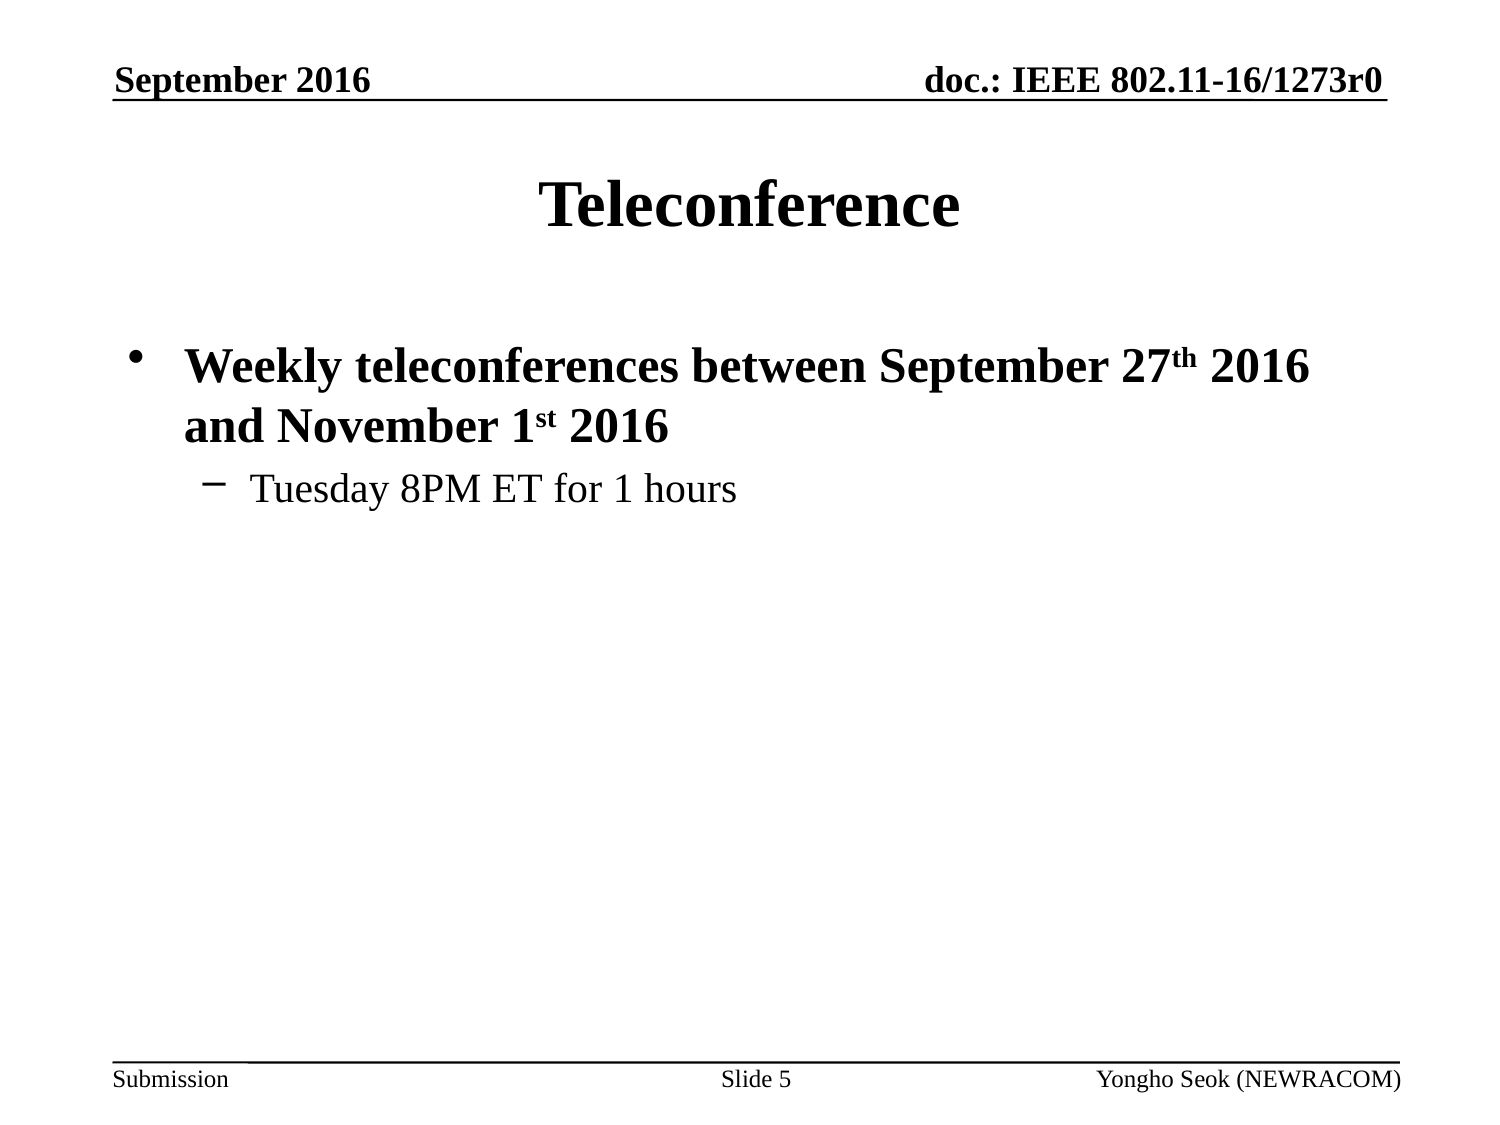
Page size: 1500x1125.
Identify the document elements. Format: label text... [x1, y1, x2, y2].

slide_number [114, 54, 374, 101]
slide_number Slide 5 [712, 1061, 800, 1093]
title Teleconference [112, 112, 1388, 288]
list Weekly teleconferences between September 27th 2016 and November 1st 2016 Tuesday 8PM ET for 1 hours [112, 324, 1388, 1001]
footer Yongho Seok (NEWRACOM) [1092, 1061, 1402, 1093]
